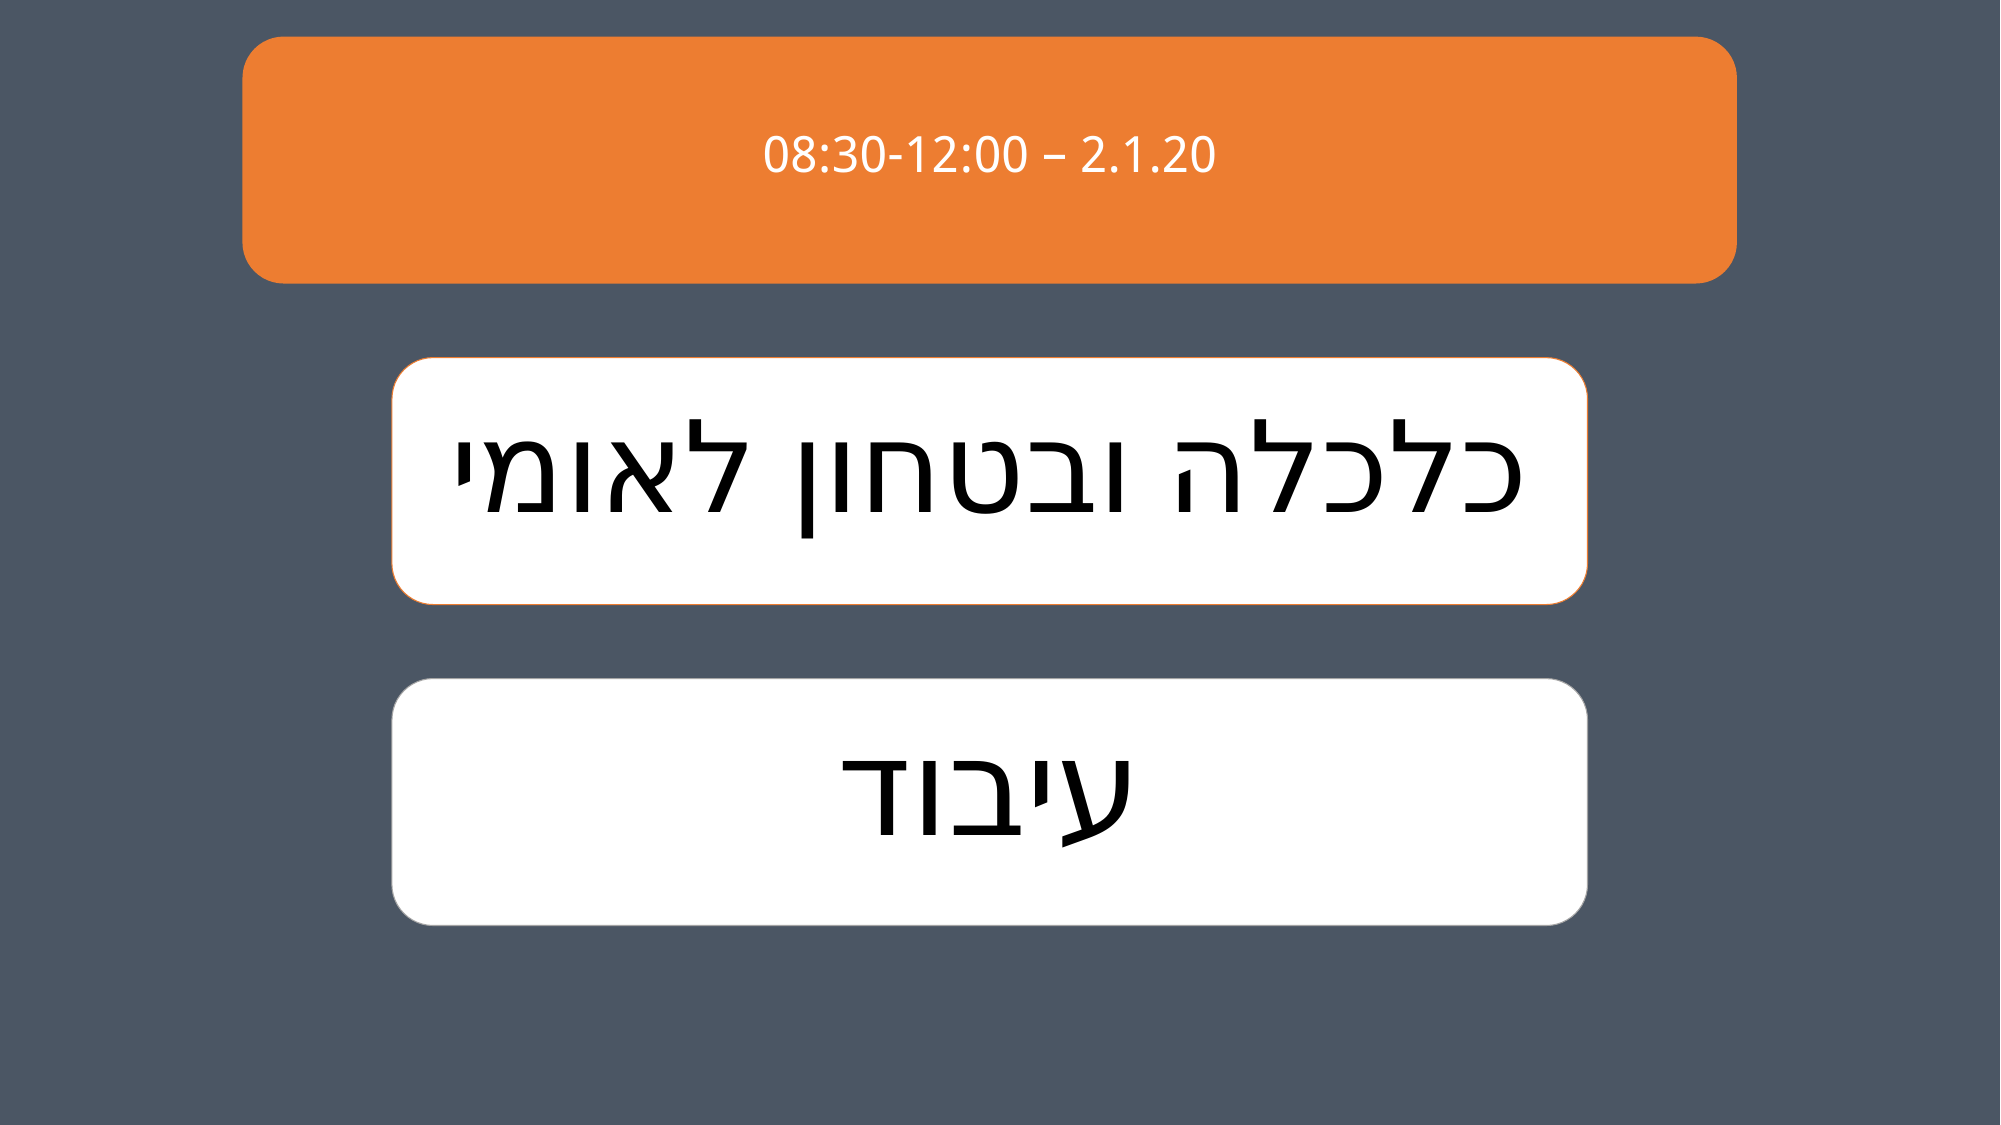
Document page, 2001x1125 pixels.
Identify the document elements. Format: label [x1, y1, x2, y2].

text_box [55, 36, 1924, 926]
